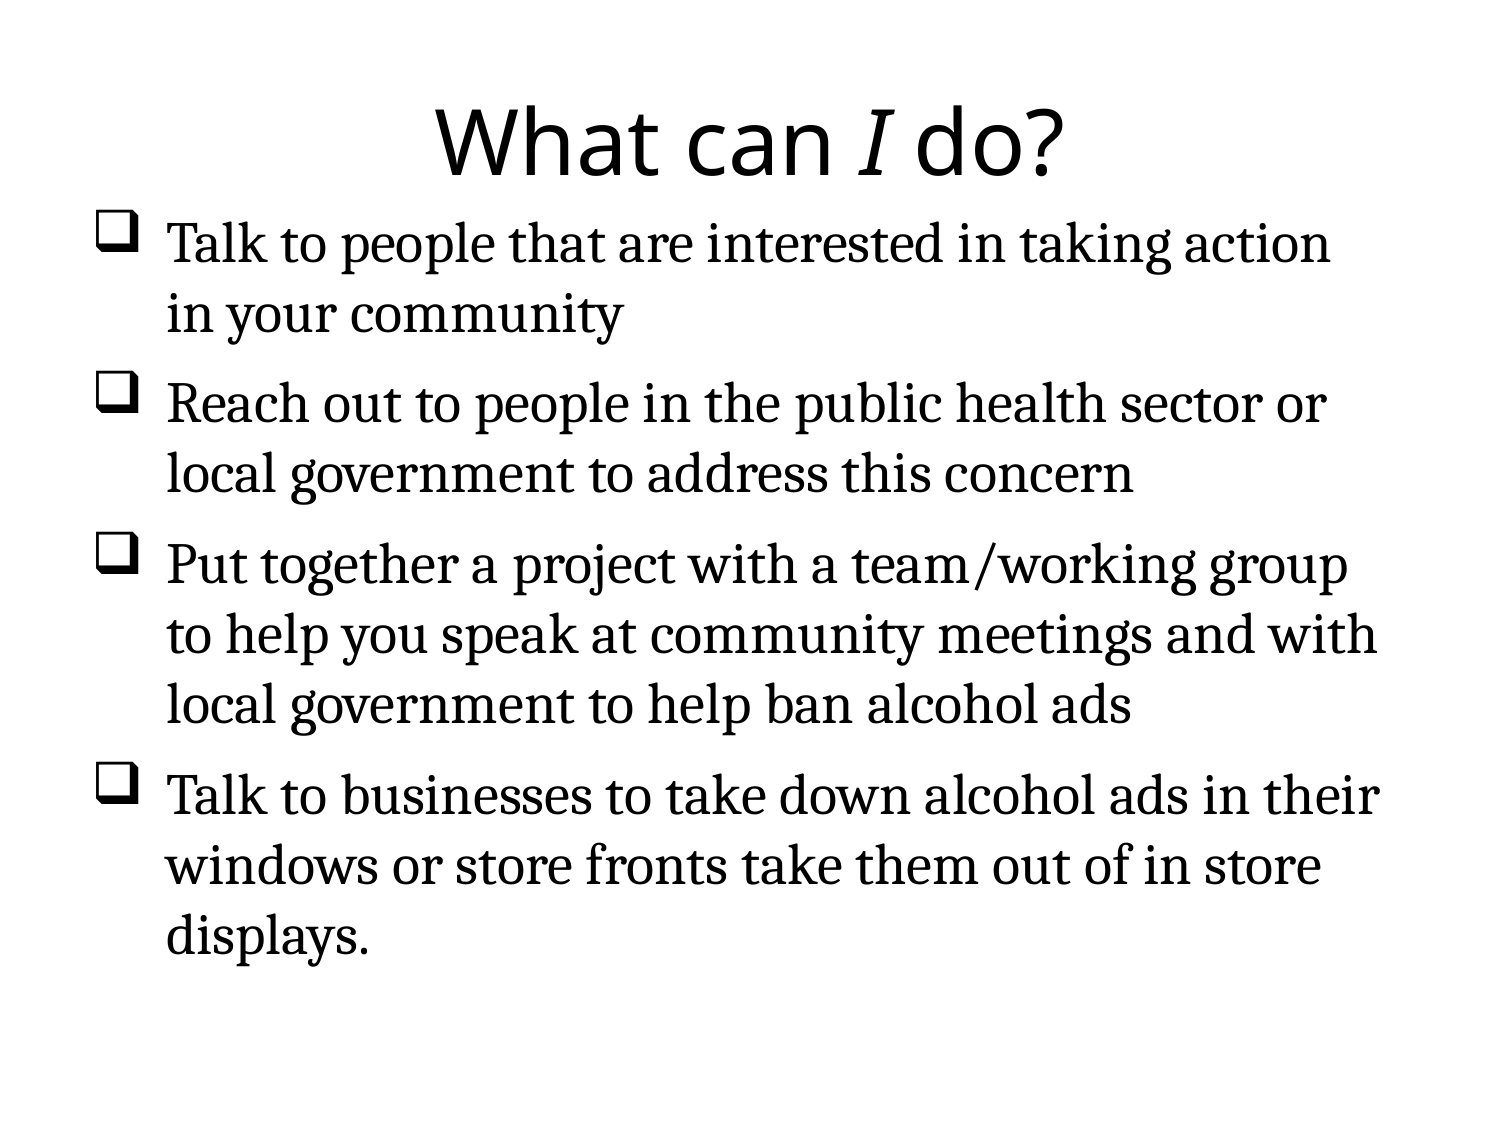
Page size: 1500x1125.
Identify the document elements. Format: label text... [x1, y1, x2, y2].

text_box Talk to people that are interested in taking action in your community Reach out to people in the public health sector or local government to address this concern Put together a project with a team/working group to help you speak at community meetings and with local government to help ban alcohol ads Talk to businesses to take down alcohol ads in their windows or store fronts take them out of in store displays. [76, 196, 1404, 974]
title What can I do? [74, 44, 1426, 233]
